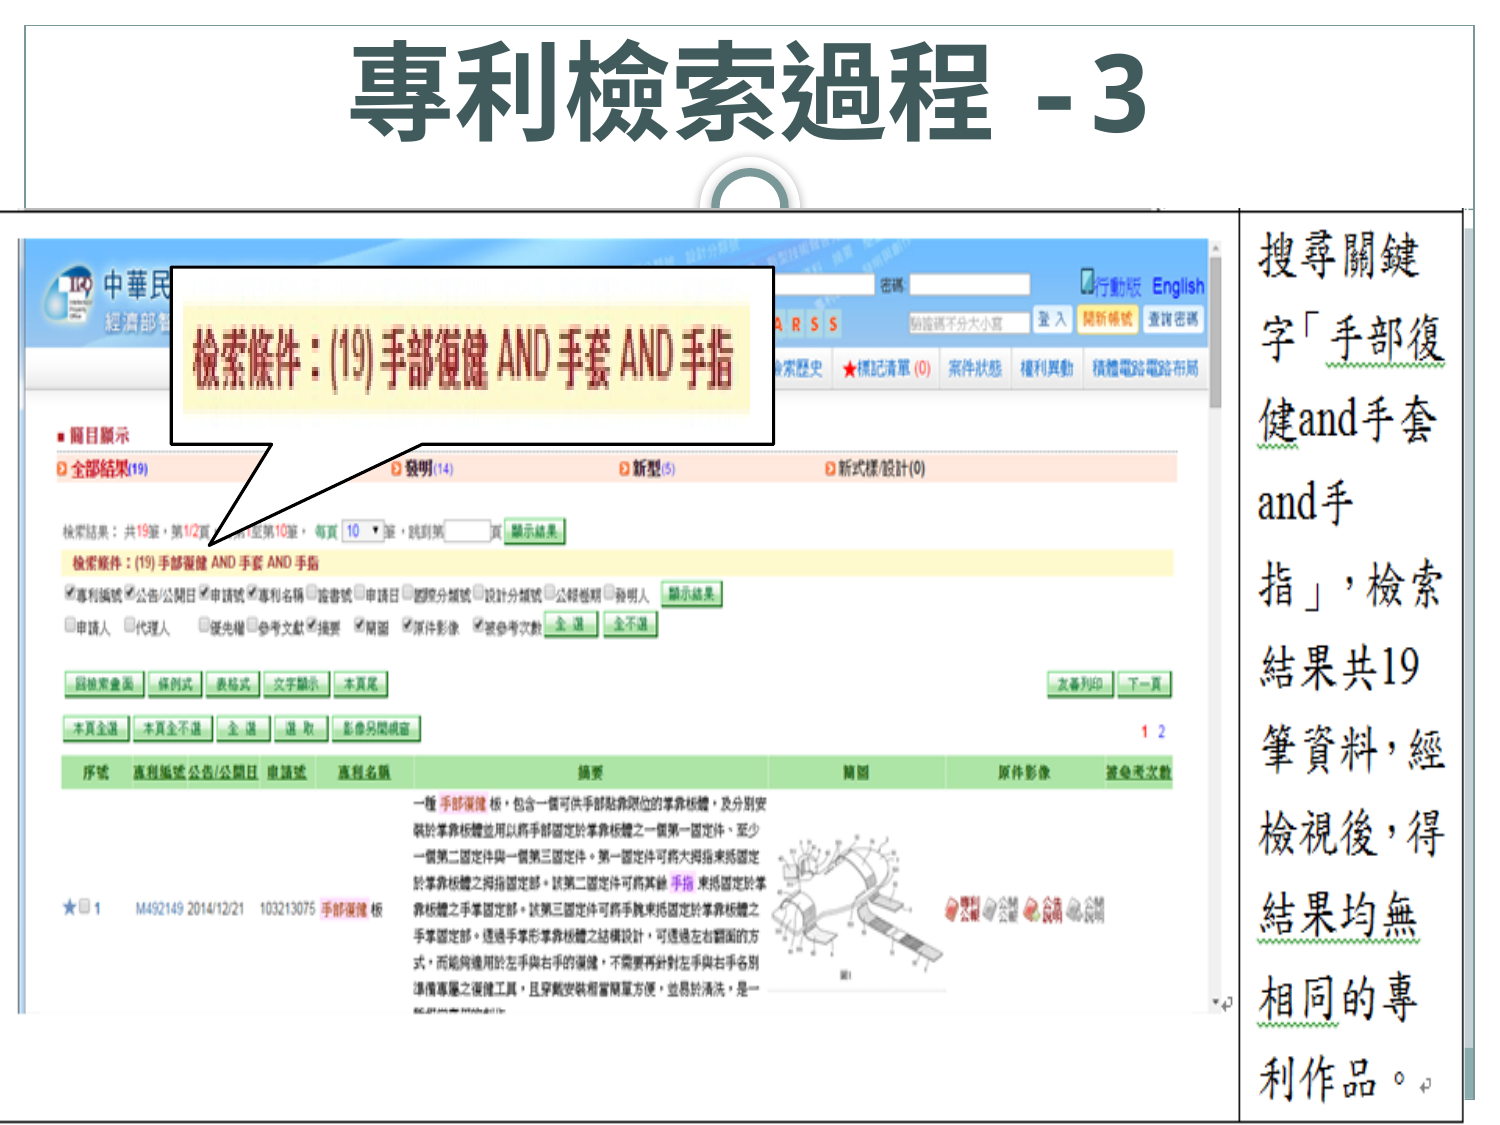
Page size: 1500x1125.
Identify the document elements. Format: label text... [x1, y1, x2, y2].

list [182, 278, 751, 433]
picture [0, 207, 1465, 1125]
title 專利檢索過程-3 [49, 37, 1450, 162]
